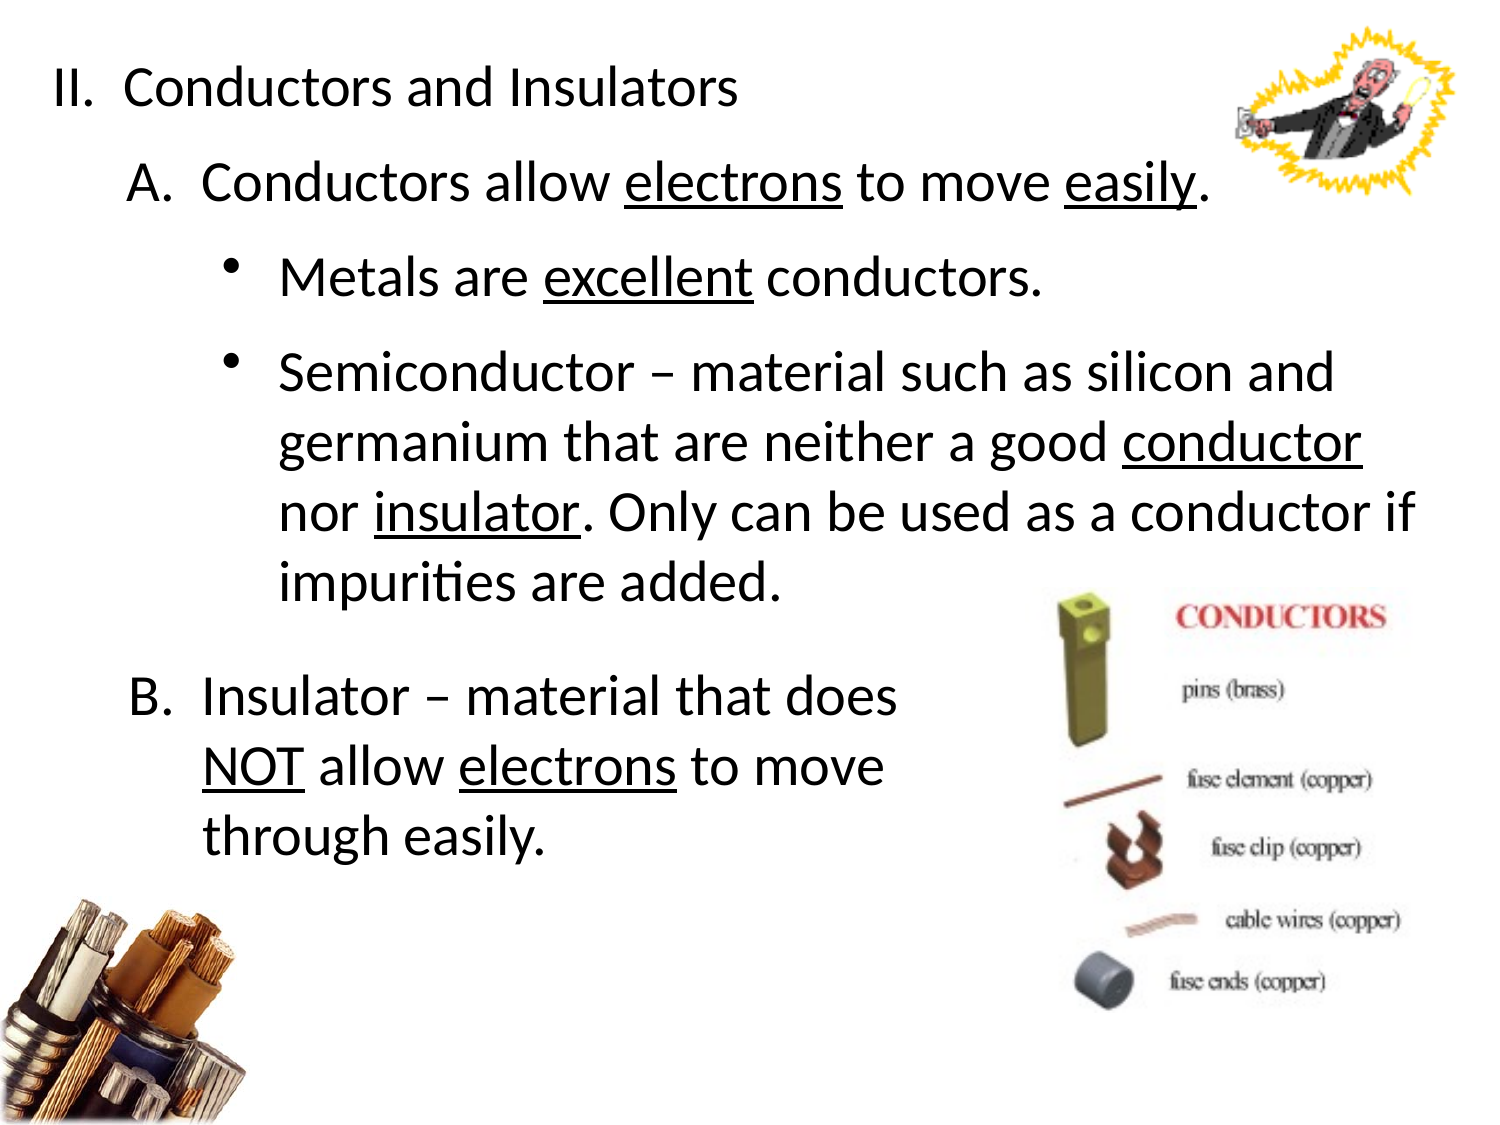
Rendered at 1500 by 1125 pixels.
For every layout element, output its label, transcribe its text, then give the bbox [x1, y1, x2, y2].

text_box B. Insulator – material that does NOT allow electrons to move through easily. [37, 650, 963, 875]
text_box II. Conductors and Insulators A. Conductors allow electrons to move easily. Metals are excellent conductors. Semiconductor – material such as silicon and germanium that are neither a good conductor nor insulator. Only can be used as a conductor if impurities are added. [37, 40, 1438, 621]
picture [0, 896, 251, 1125]
picture [1024, 587, 1413, 1013]
picture [1224, 24, 1470, 201]
